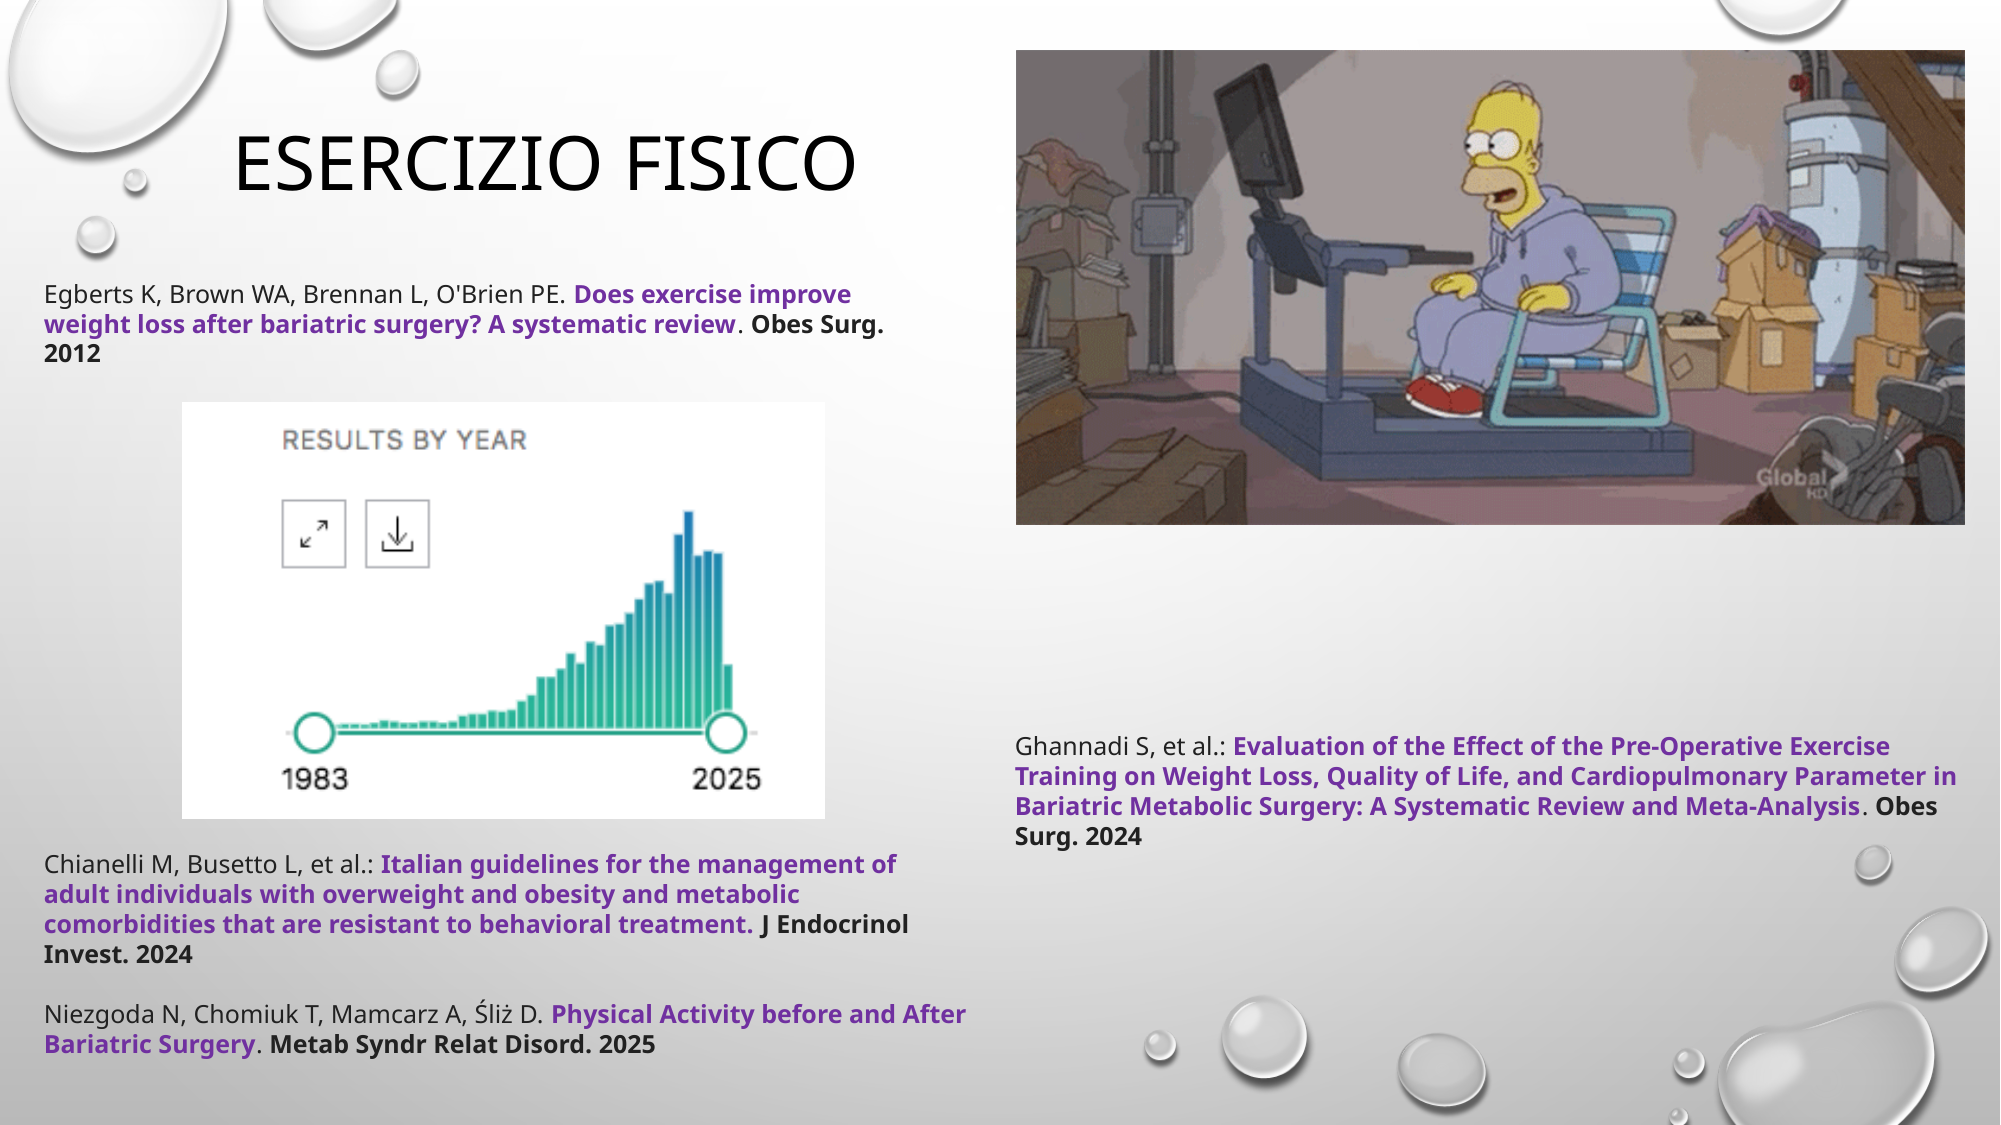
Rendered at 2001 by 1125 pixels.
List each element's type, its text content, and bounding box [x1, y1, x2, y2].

text_box Niezgoda N, Chomiuk T, Mamcarz A, Śliż D. Physical Activity before and After Bariatric Surgery. Metab Syndr Relat Disord. 2025 [29, 990, 1003, 1066]
title Esercizio fisico [149, 101, 942, 231]
text_box Ghannadi S, et al.: Evaluation of the Effect of the Pre-Operative Exercise Training on Weight Loss, Quality of Life, and Cardiopulmonary Parameter in Bariatric Metabolic Surgery: A Systematic Review and Meta-Analysis. Obes Surg. 2024 [999, 723, 2000, 859]
text_box Chianelli M, Busetto L, et al.: Italian guidelines for the management of adult individuals with overweight and obesity and metabolic comorbidities that are resistant to behavioral treatment. J Endocrinol Invest. 2024 [29, 841, 942, 977]
picture [0, 0, 2000, 1125]
text_box Egberts K, Brown WA, Brennan L, O'Brien PE. Does exercise improve weight loss after bariatric surgery? A systematic review. Obes Surg. 2012 [29, 270, 942, 376]
